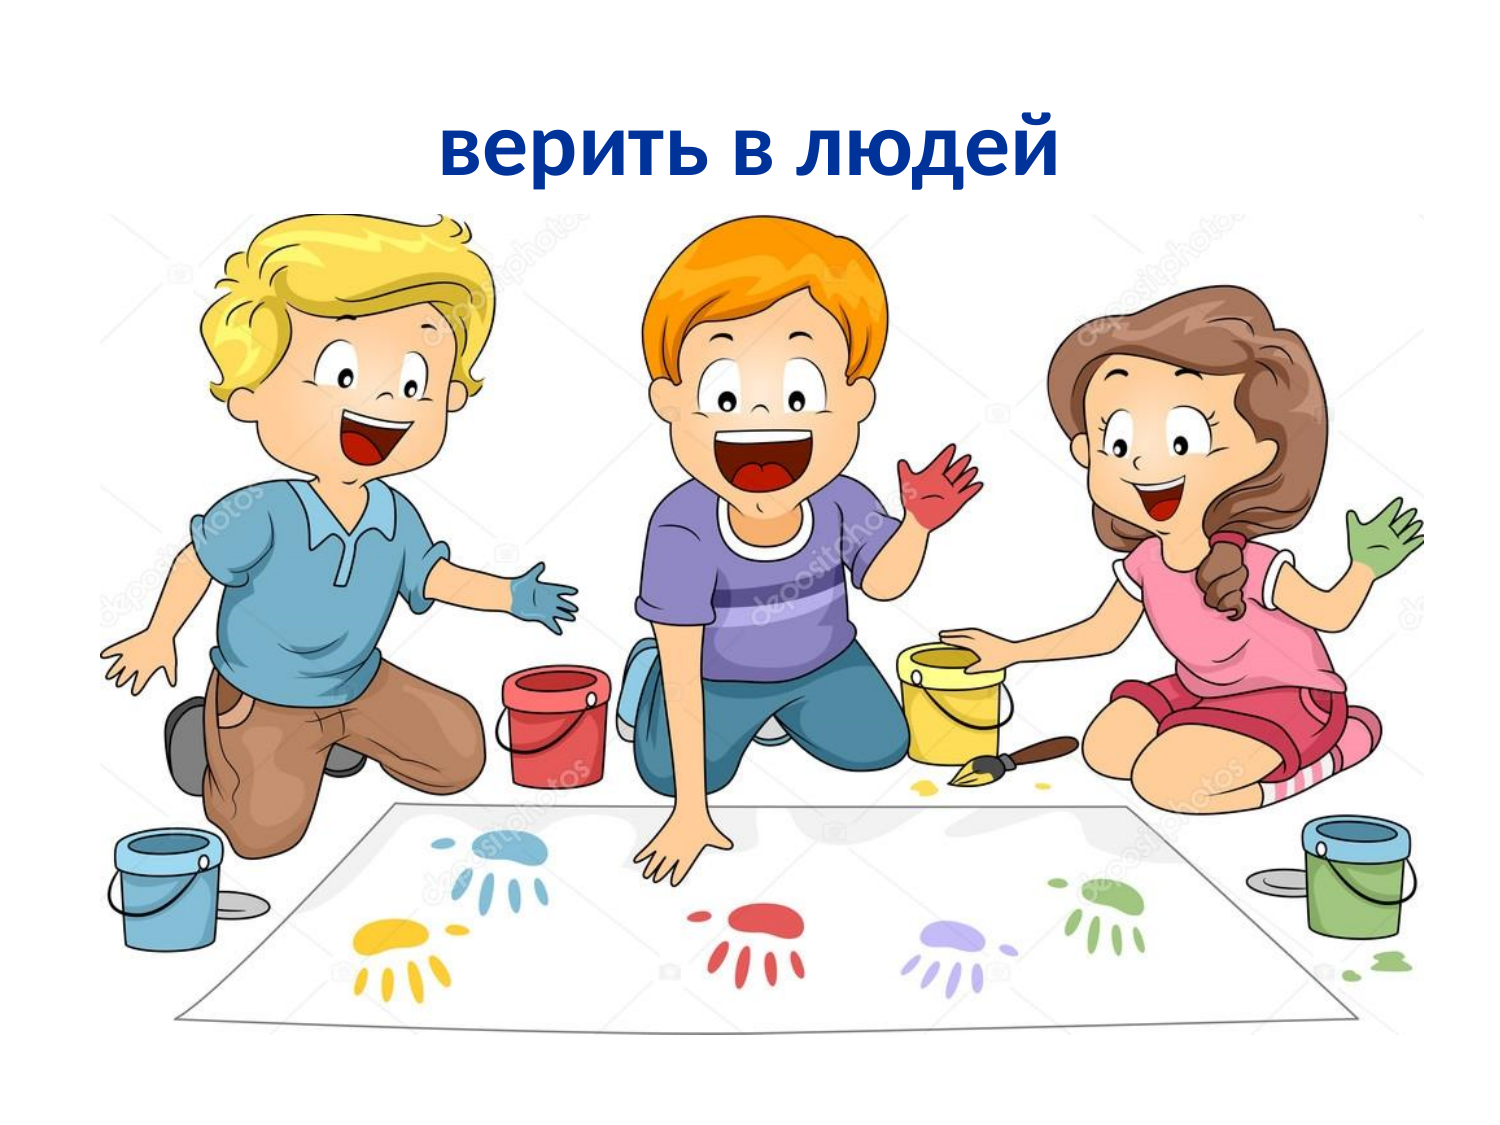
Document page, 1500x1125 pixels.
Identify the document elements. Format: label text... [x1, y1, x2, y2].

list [99, 214, 1424, 1036]
title верить в людей [75, 45, 1425, 233]
